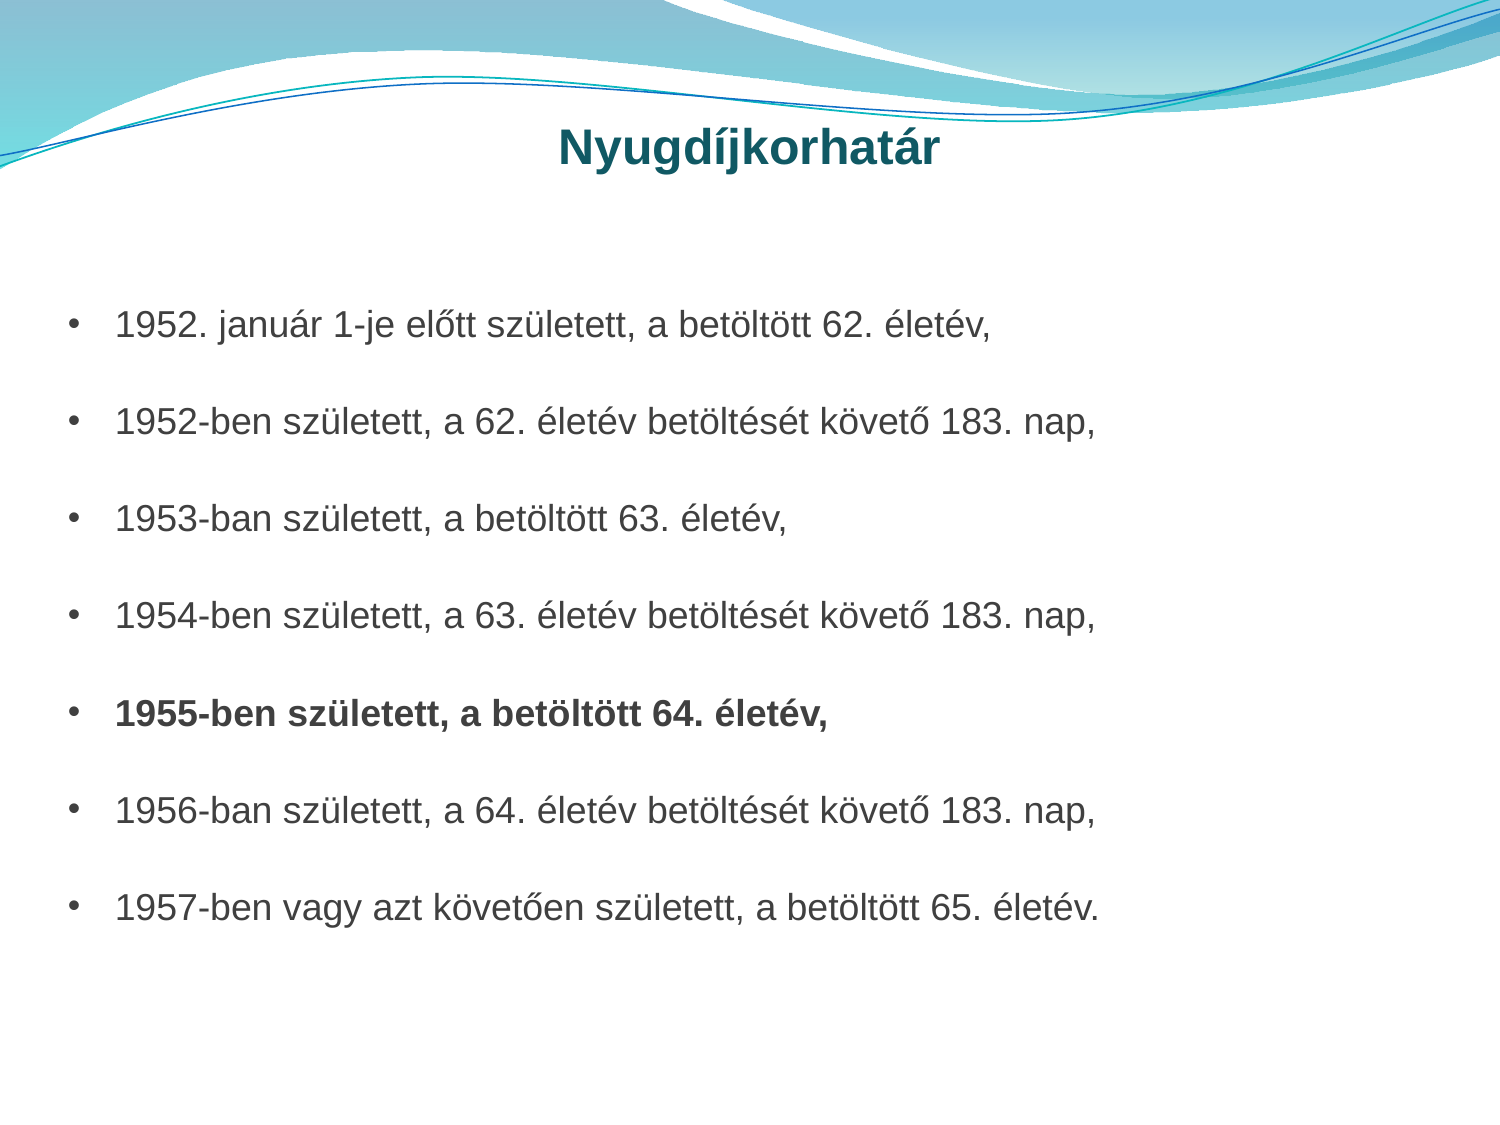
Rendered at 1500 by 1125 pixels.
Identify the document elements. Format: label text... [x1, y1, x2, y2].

text_box Nyugdíjkorhatár [75, 115, 1425, 176]
text_box 1952. január 1-je előtt született, a betöltött 62. életév, 1952-ben született, a 62. életév betöltését követő 183. nap, 1953-ban született, a betöltött 63. életév, 1954-ben született, a 63. életév betöltését követő 183. nap, 1955-ben született, a betöltött 64. életév, 1956-ban született, a 64. életév betöltését követő 183. nap, 1957-ben vagy azt követően született, a betöltött 65. életév. [53, 175, 1403, 1055]
